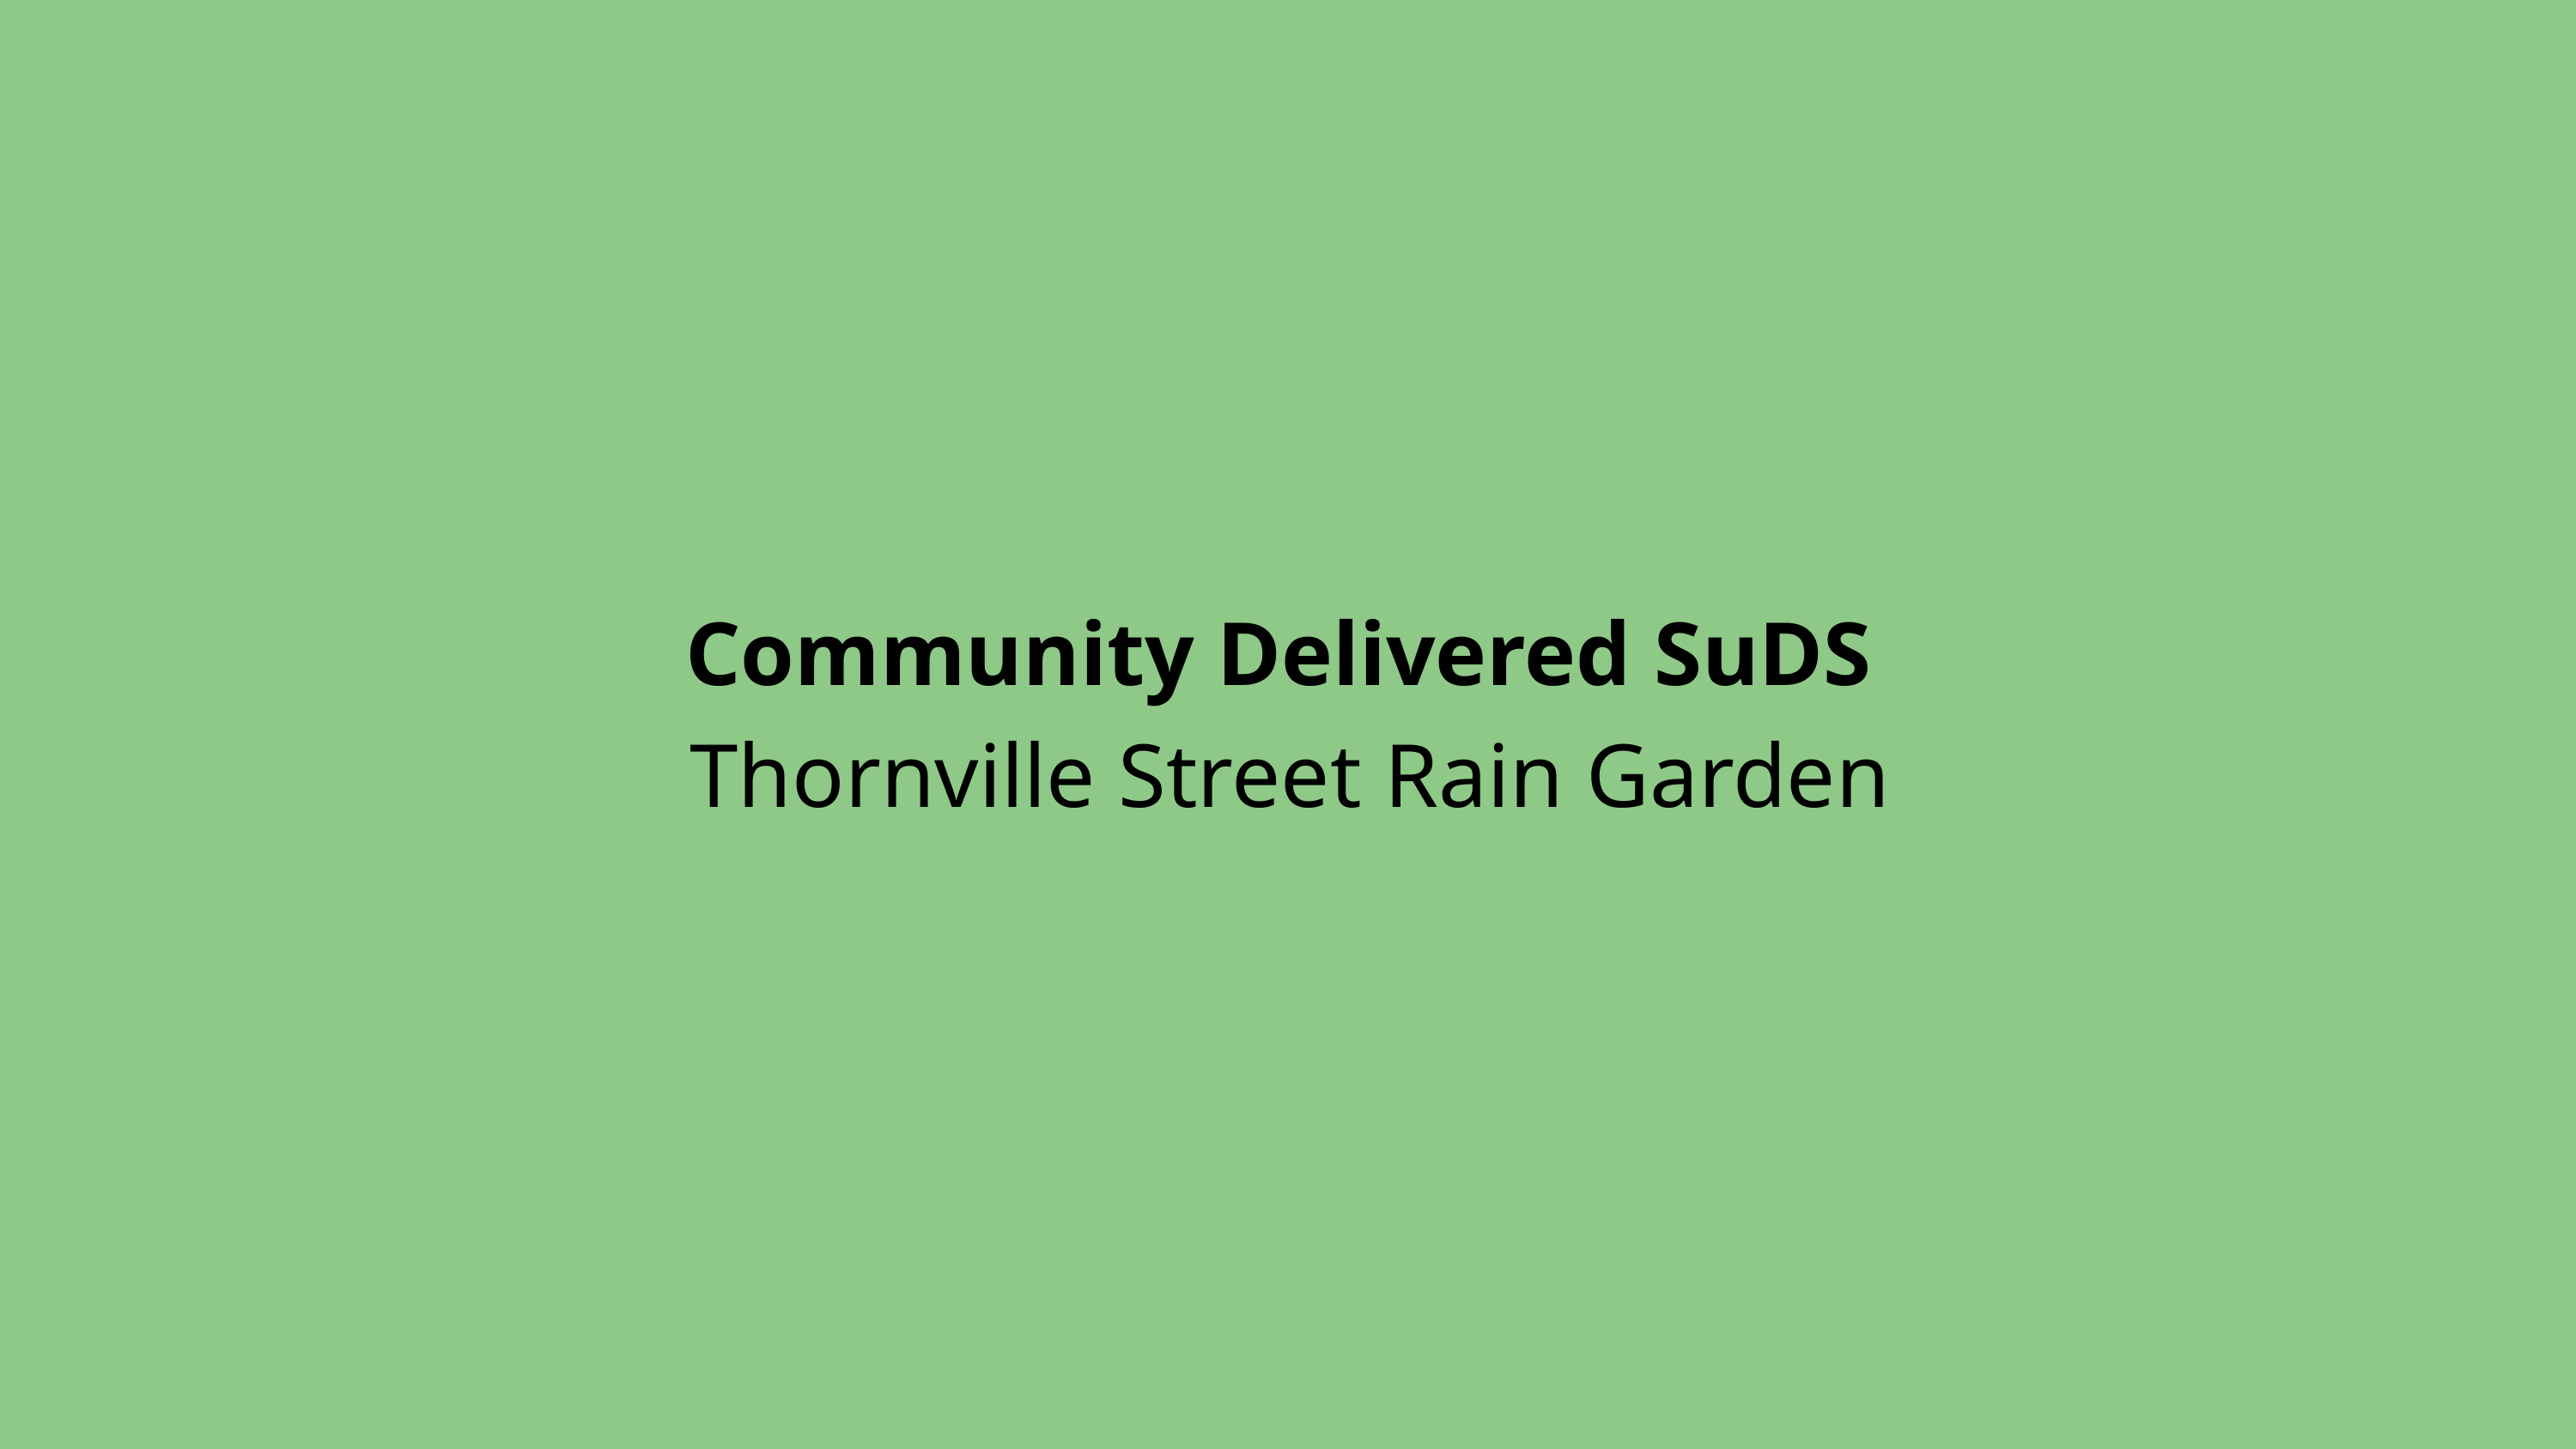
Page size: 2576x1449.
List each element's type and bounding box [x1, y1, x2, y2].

text_box [0, 0, 2576, 1449]
